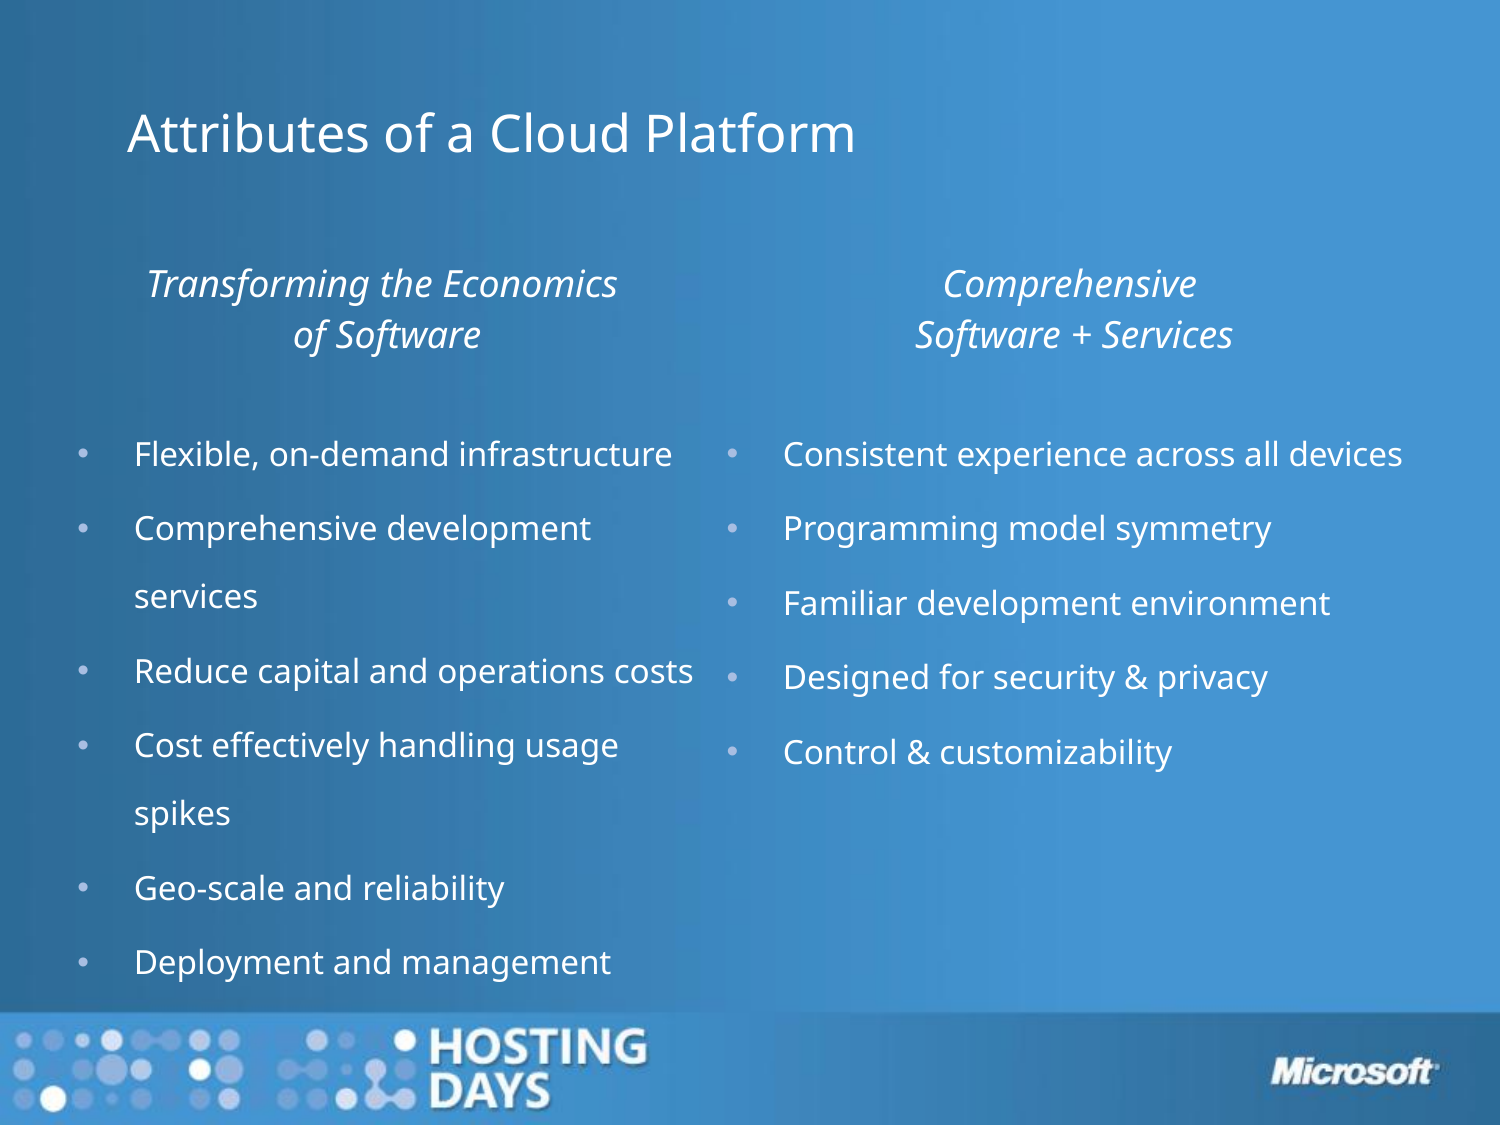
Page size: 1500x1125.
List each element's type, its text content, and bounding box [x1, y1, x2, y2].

picture [0, 0, 1500, 1125]
table_header Transforming the Economics of Software [62, 250, 712, 401]
table_header Comprehensive Software + Services [712, 250, 1437, 401]
table_cell Flexible, on-demand infrastructure Comprehensive development services Reduce capital and operations costs Cost effectively handling usage spikes Geo-scale and reliability Deployment and management [62, 401, 712, 992]
table_cell Consistent experience across all devices Programming model symmetry Familiar development environment Designed for security & privacy Control & customizability [712, 401, 1437, 992]
title Attributes of a Cloud Platform [112, 74, 1388, 188]
